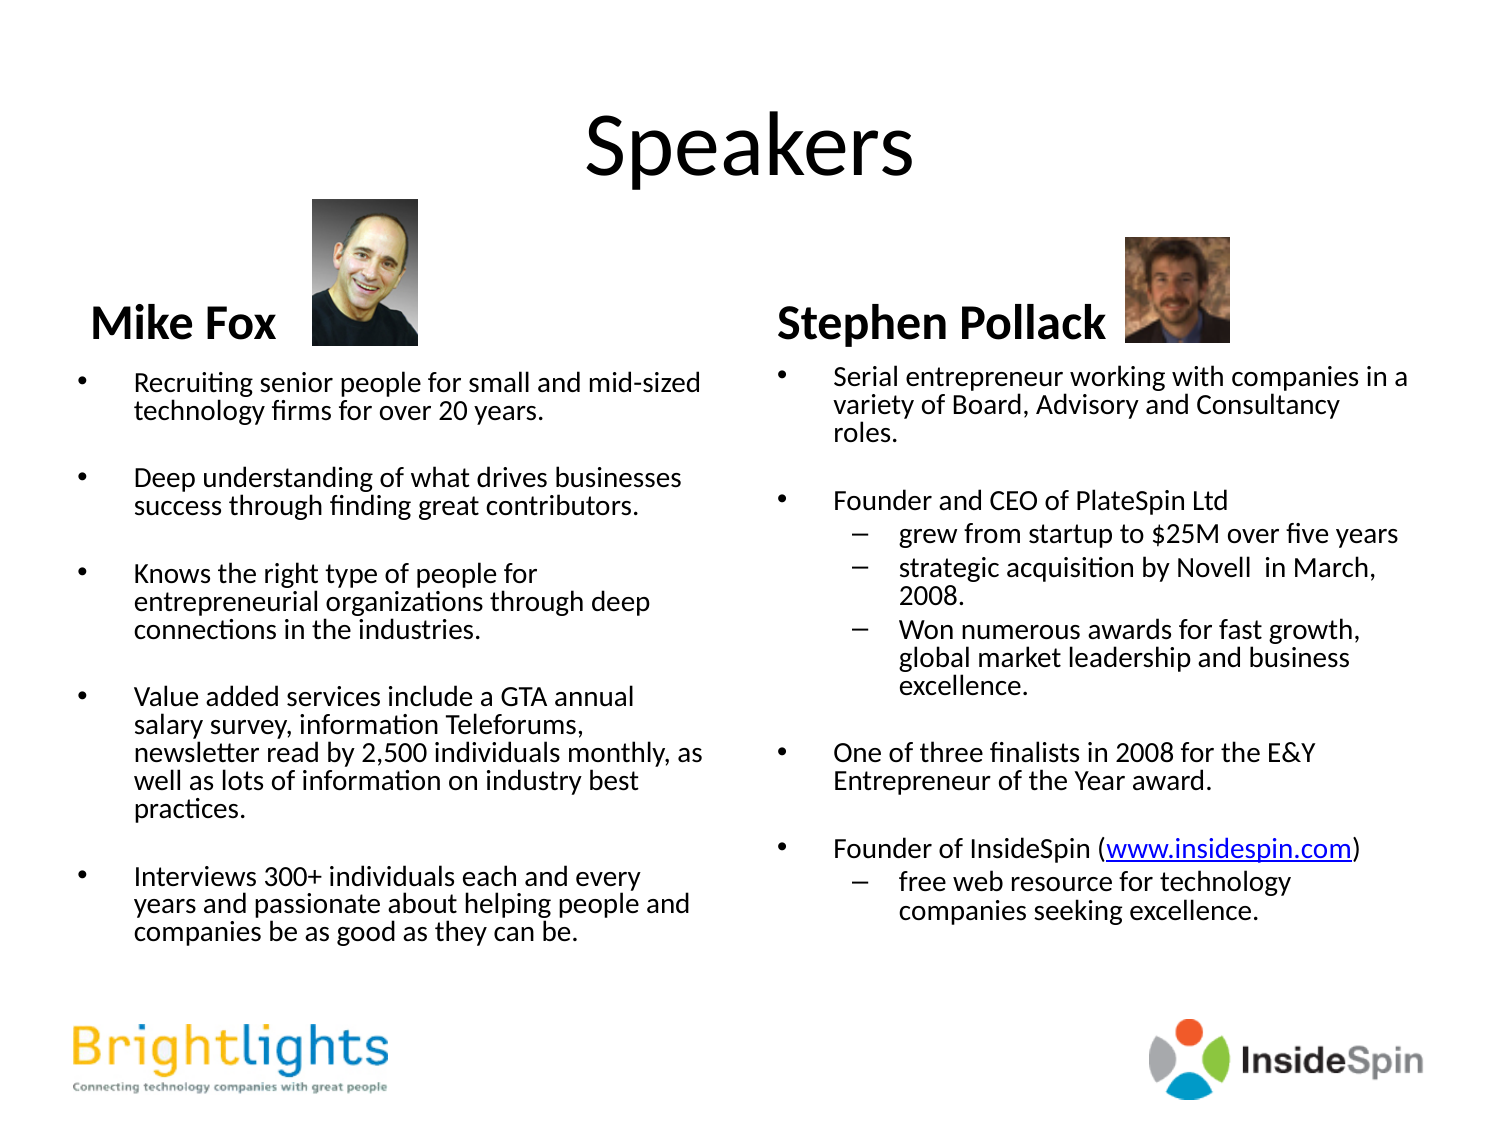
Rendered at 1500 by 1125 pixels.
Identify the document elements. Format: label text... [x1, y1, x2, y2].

picture [1124, 237, 1231, 343]
picture [1149, 1019, 1425, 1100]
list Mike Fox [74, 251, 738, 357]
title Speakers [74, 44, 1426, 233]
list Recruiting senior people for small and mid-sized technology firms for over 20 years. Deep understanding of what drives businesses success through finding great contributors. Knows the right type of people for entrepreneurial organizations through deep connections in the industries. Value added services include a GTA annual salary survey, information Teleforums, newsletter read by 2,500 individuals monthly, as well as lots of information on industry best practices. Interviews 300+ individuals each and every years and passionate about helping people and companies be as good as they can be. [62, 362, 726, 1011]
picture [73, 1024, 388, 1100]
list Serial entrepreneur working with companies in a variety of Board, Advisory and Consultancy roles. Founder and CEO of PlateSpin Ltd grew from startup to $25M over five years strategic acquisition by Novell in March, 2008. Won numerous awards for fast growth, global market leadership and business excellence. One of three finalists in 2008 for the E&Y Entrepreneur of the Year award. Founder of InsideSpin (www.insidespin.com) free web resource for technology companies seeking excellence. [761, 356, 1426, 1006]
picture [312, 199, 418, 347]
list Stephen Pollack [761, 251, 1426, 356]
